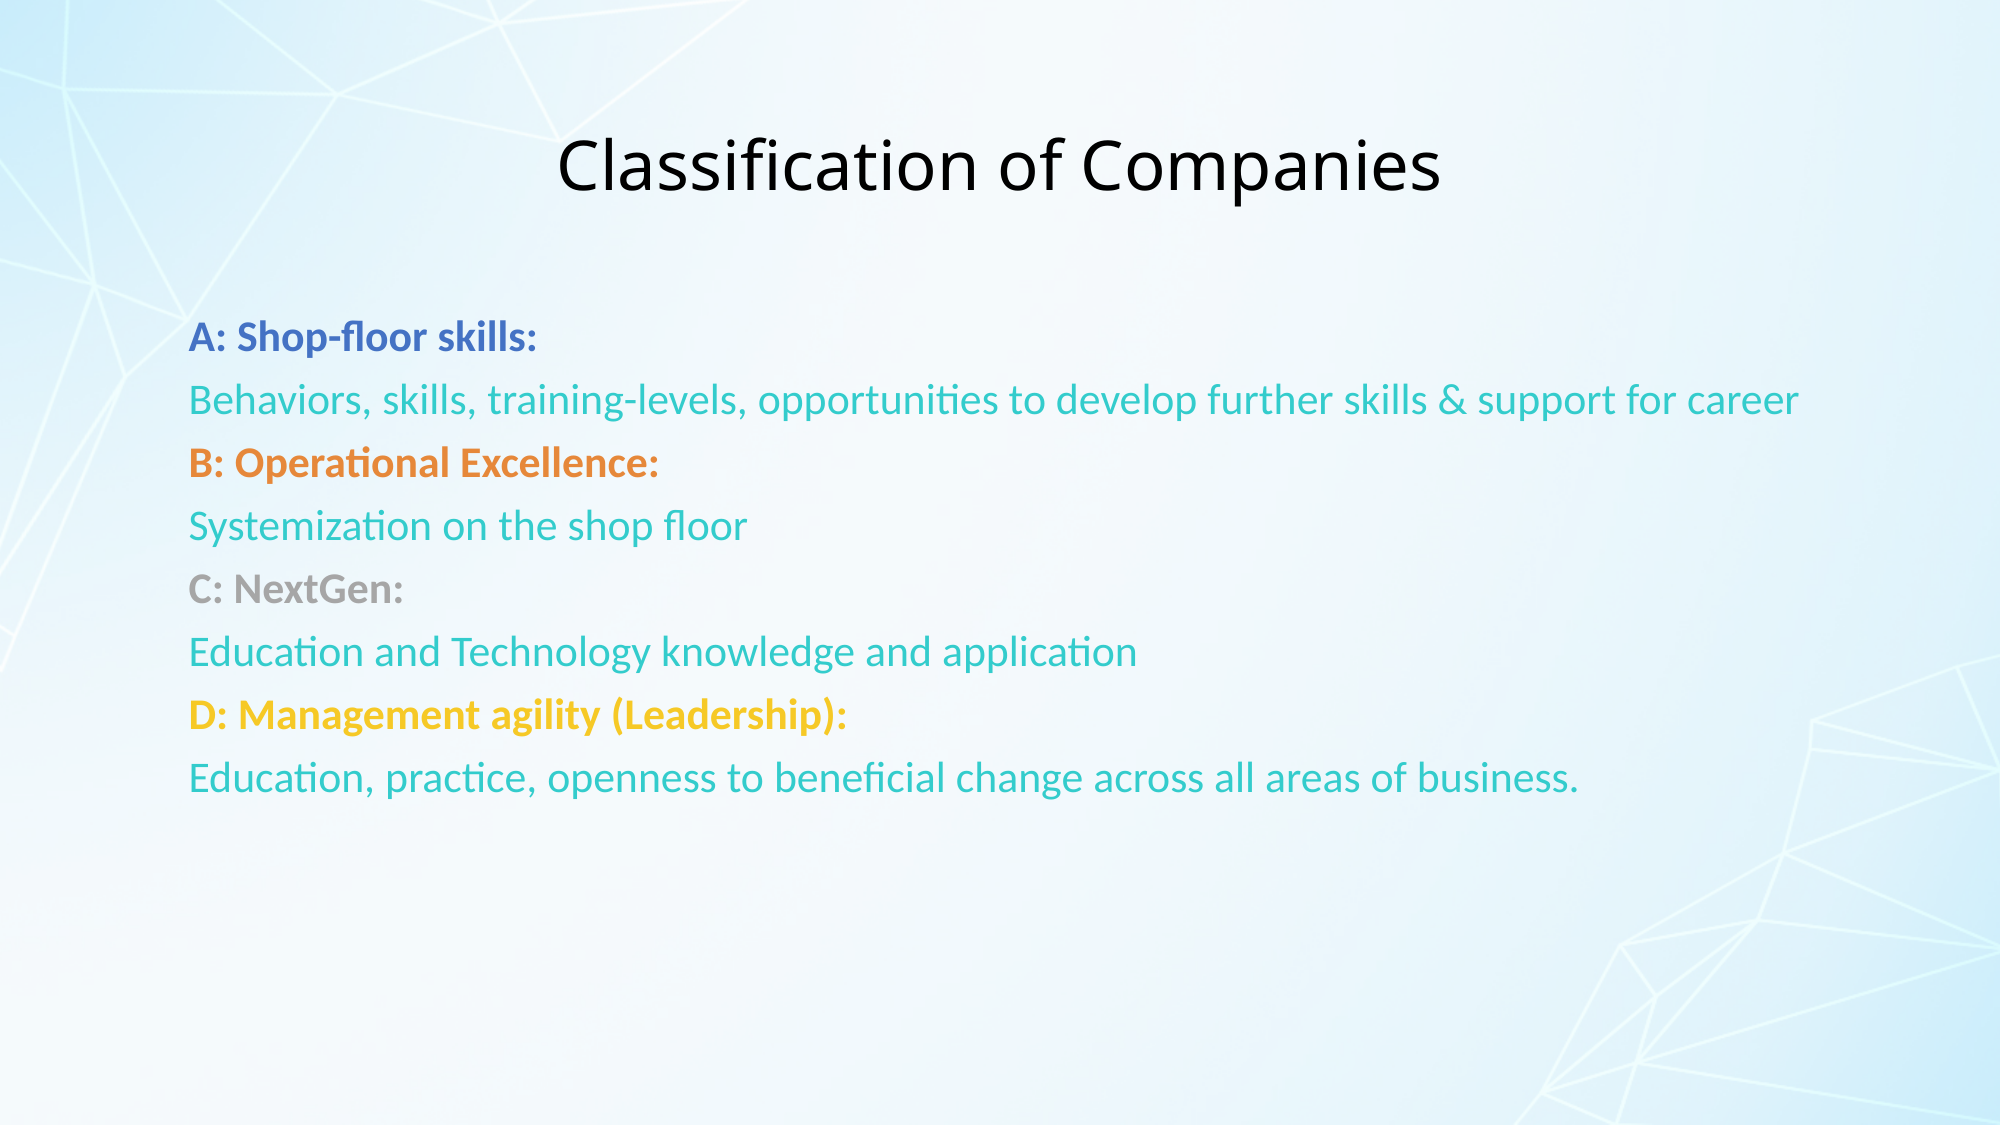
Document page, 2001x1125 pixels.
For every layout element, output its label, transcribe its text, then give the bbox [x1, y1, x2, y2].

list A: Shop-floor skills: Behaviors, skills, training-levels, opportunities to develop further skills & support for career B: Operational Excellence: Systemization on the shop floor C: NextGen: Education and Technology knowledge and application D: Management agility (Leadership): Education, practice, openness to beneficial change across all areas of business. [173, 306, 1899, 1021]
title Classification of Companies [137, 59, 1863, 278]
